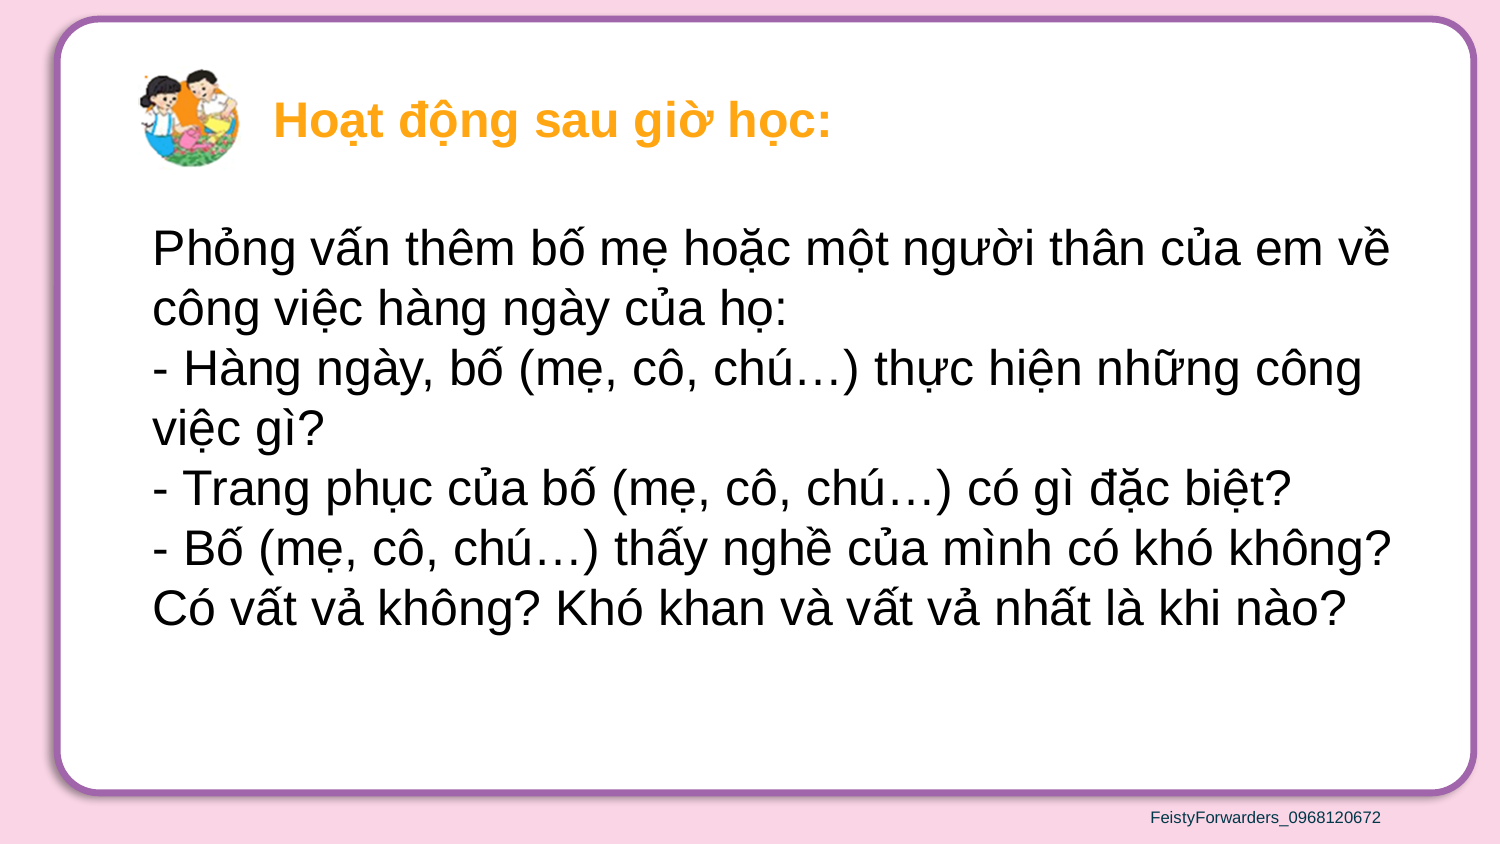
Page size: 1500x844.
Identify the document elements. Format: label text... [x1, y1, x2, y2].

text_box Hoạt động sau giờ học: [258, 80, 849, 156]
picture [1317, 811, 1325, 820]
picture [1337, 811, 1342, 820]
picture [1248, 811, 1254, 823]
picture [1233, 814, 1240, 820]
picture [137, 66, 241, 171]
picture [1182, 812, 1188, 821]
text_box Phỏng vấn thêm bố mẹ hoặc một người thân của em về công việc hàng ngày của họ: - Hàng ngày, bố (mẹ, cô, chú…) thực hiện những công việc gì? - Trang phục của bố (mẹ, cô, chú…) có gì đặc biệt? - Bố (mẹ, cô, chú…) thấy nghề của mình có khó không? Có vất vả không? Khó khan và vất vả nhất là khi nào? [138, 207, 1477, 643]
